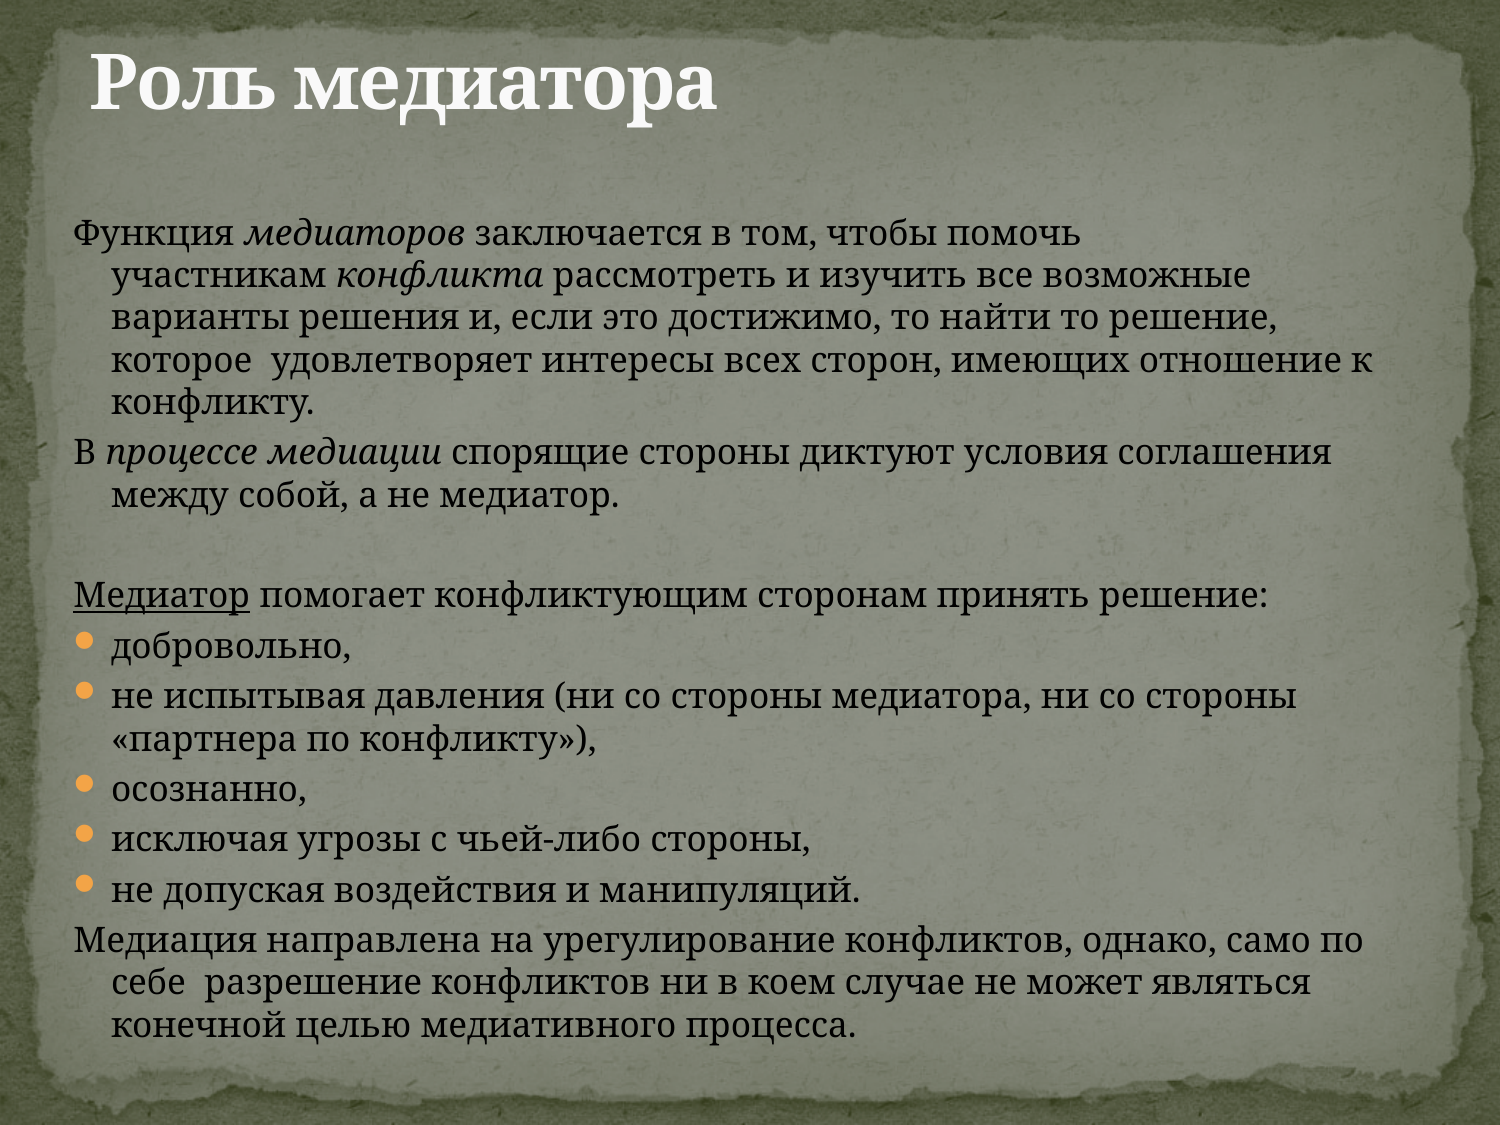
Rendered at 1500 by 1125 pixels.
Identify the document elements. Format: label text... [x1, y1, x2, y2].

list Функция медиаторов заключается в том, чтобы помочь участникам конфликта рассмотреть и изучить все возможные варианты решения и, если это достижимо, то найти то решение, которое удовлетворяет интересы всех сторон, имеющих отношение к конфликту. В процессе медиации спорящие стороны диктуют условия соглашения между собой, а не медиатор. Медиатор помогает конфликтующим сторонам принять решение: добровольно, не испытывая давления (ни со стороны медиатора, ни со стороны «партнера по конфликту»), осознанно, исключая угрозы с чьей-либо стороны, не допуская воздействия и манипуляций. Медиация направлена на урегулирование конфликтов, однако, само по себе разрешение конфликтов ни в коем случае не может являться конечной целью медиативного процесса. [58, 152, 1409, 1055]
title Роль медиатора [74, 24, 1425, 225]
